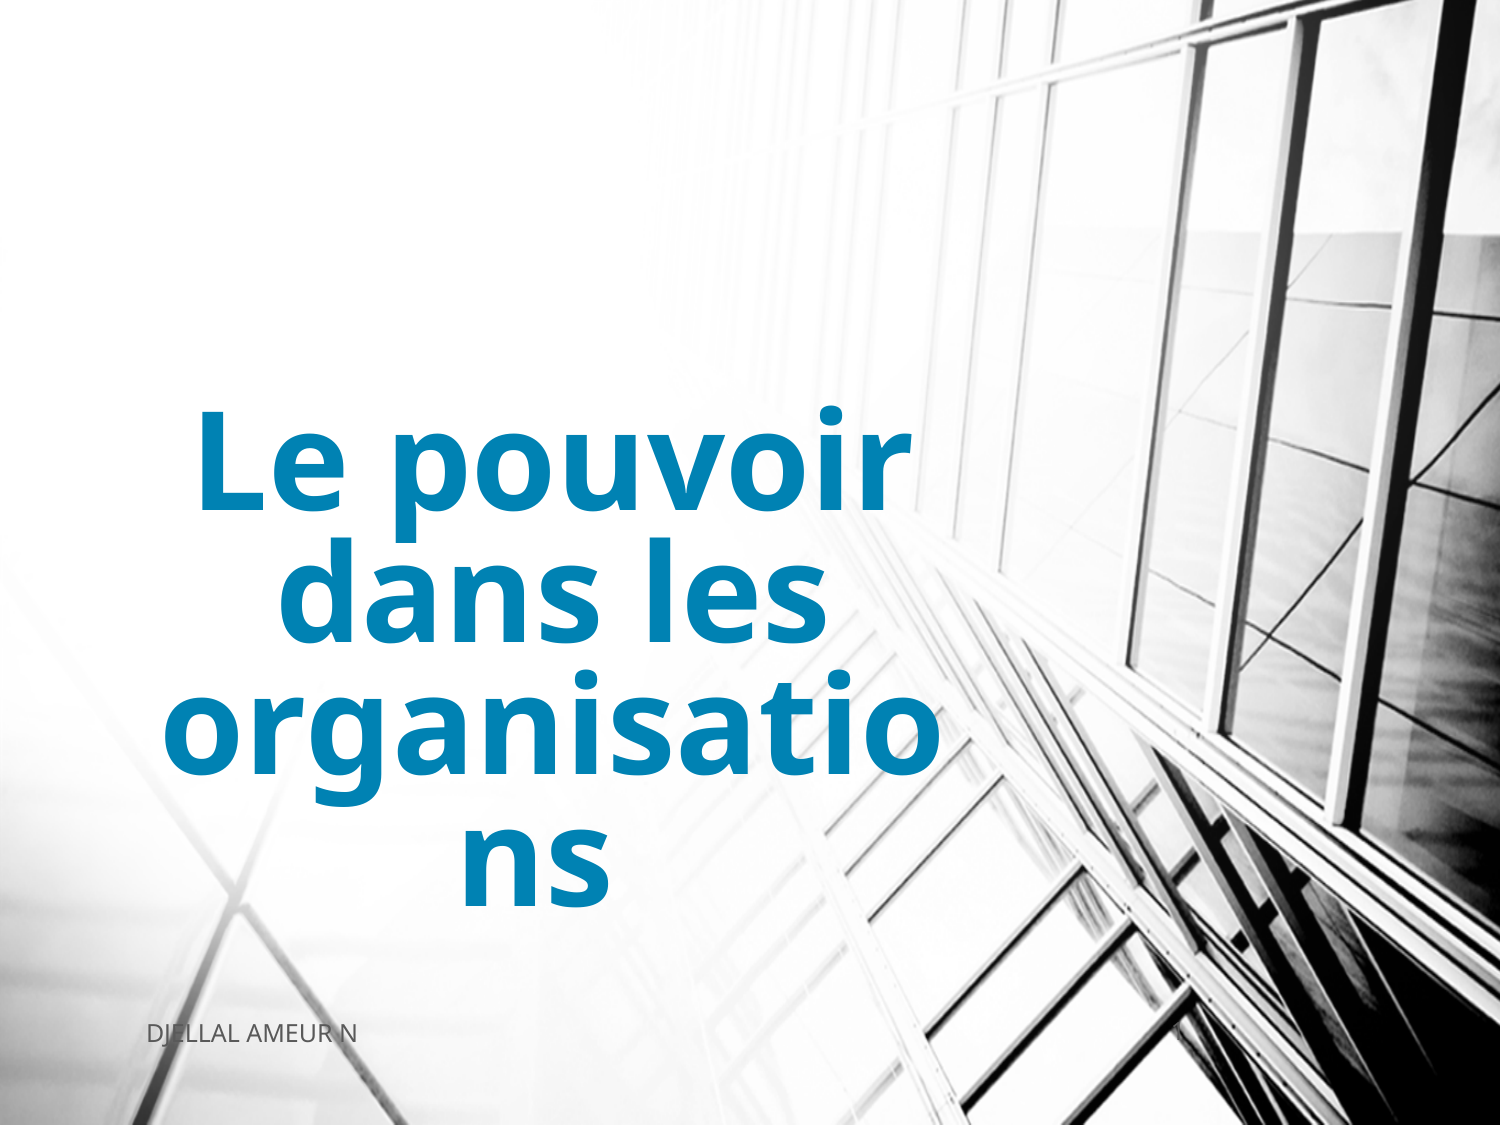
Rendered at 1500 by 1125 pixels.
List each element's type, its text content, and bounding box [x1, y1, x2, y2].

picture [0, 0, 1500, 1125]
slide_number 1 [1050, 1009, 1201, 1055]
title Le pouvoir dans les organisations [131, 87, 975, 941]
footer DJELLAL AMEUR N [131, 1009, 827, 1055]
